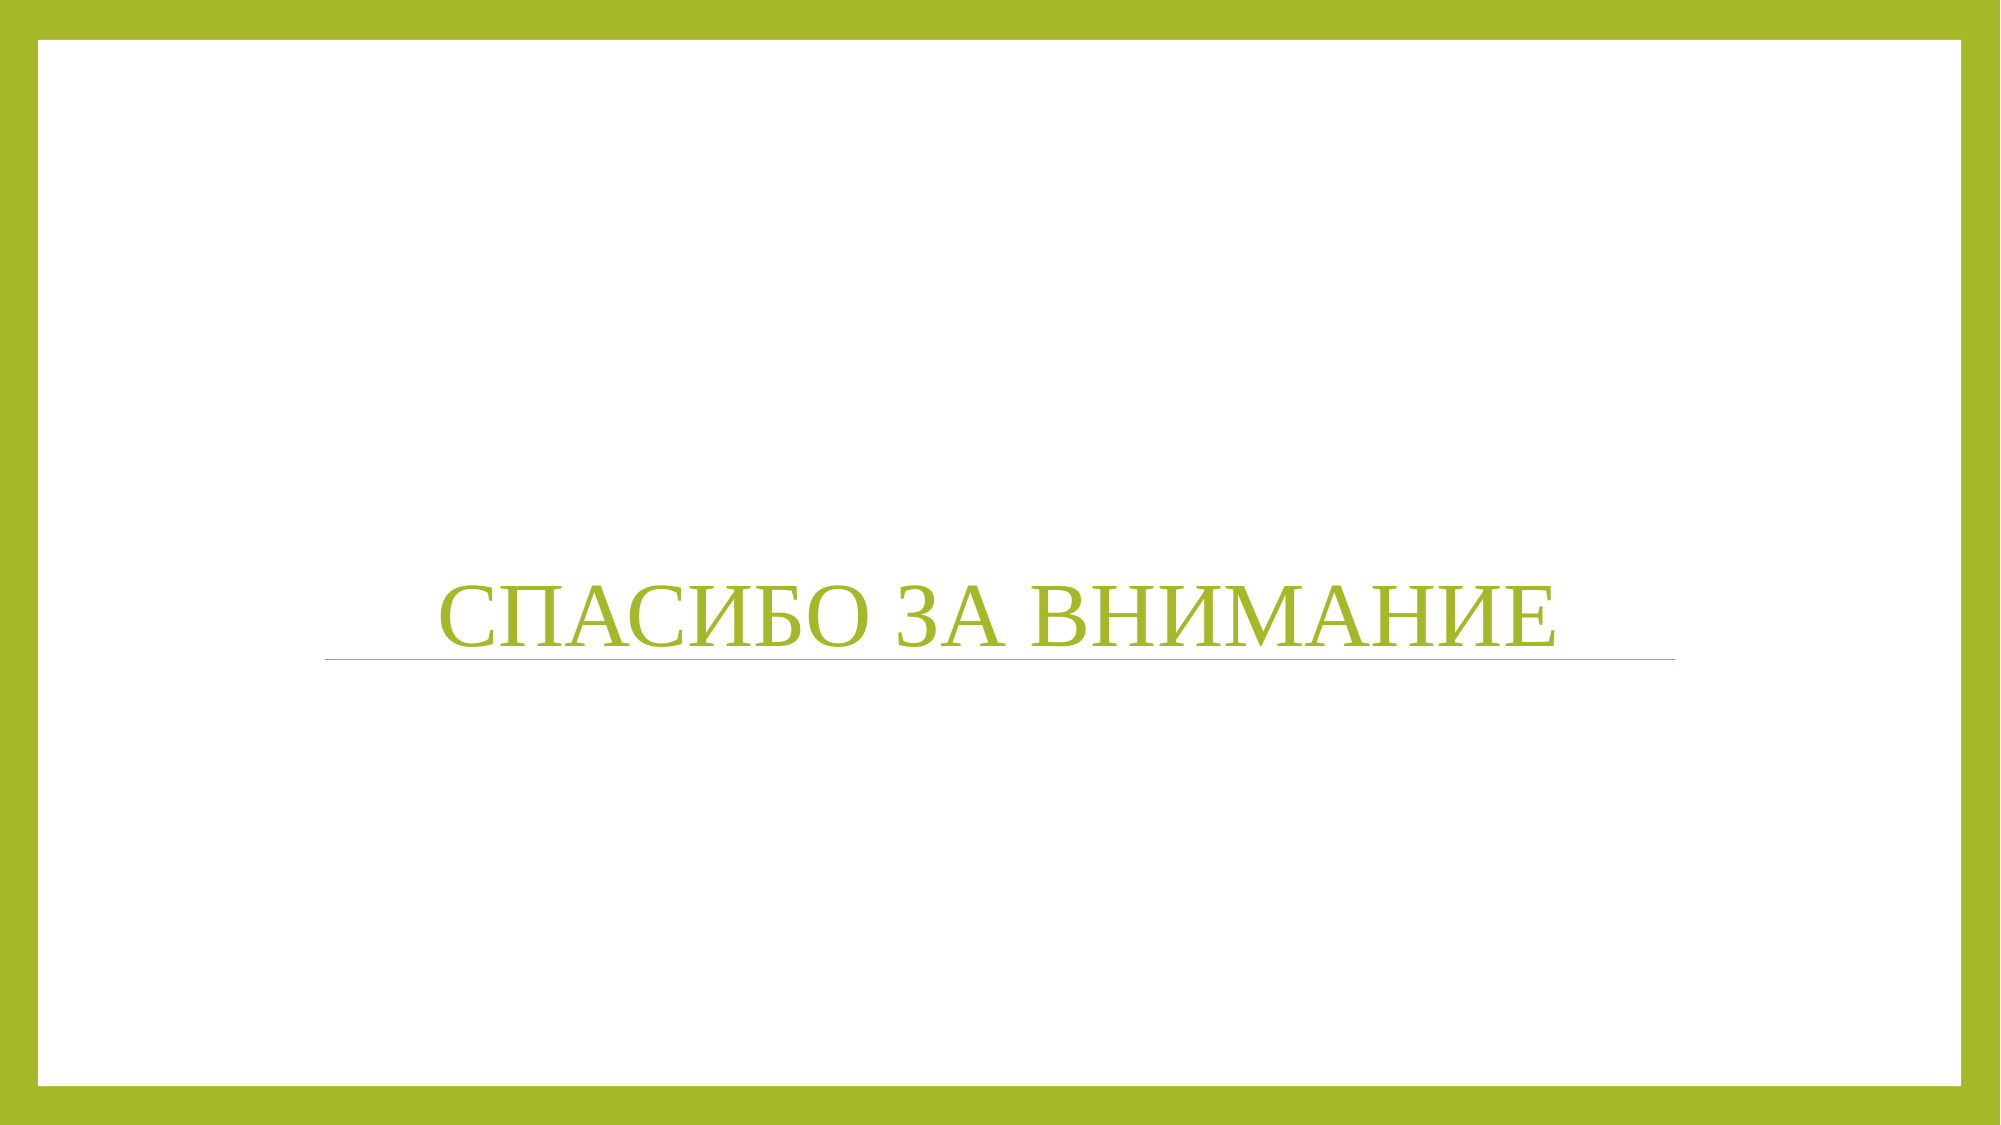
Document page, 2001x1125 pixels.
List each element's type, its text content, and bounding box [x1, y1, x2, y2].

title Спасибо за внимание [181, 192, 1817, 673]
